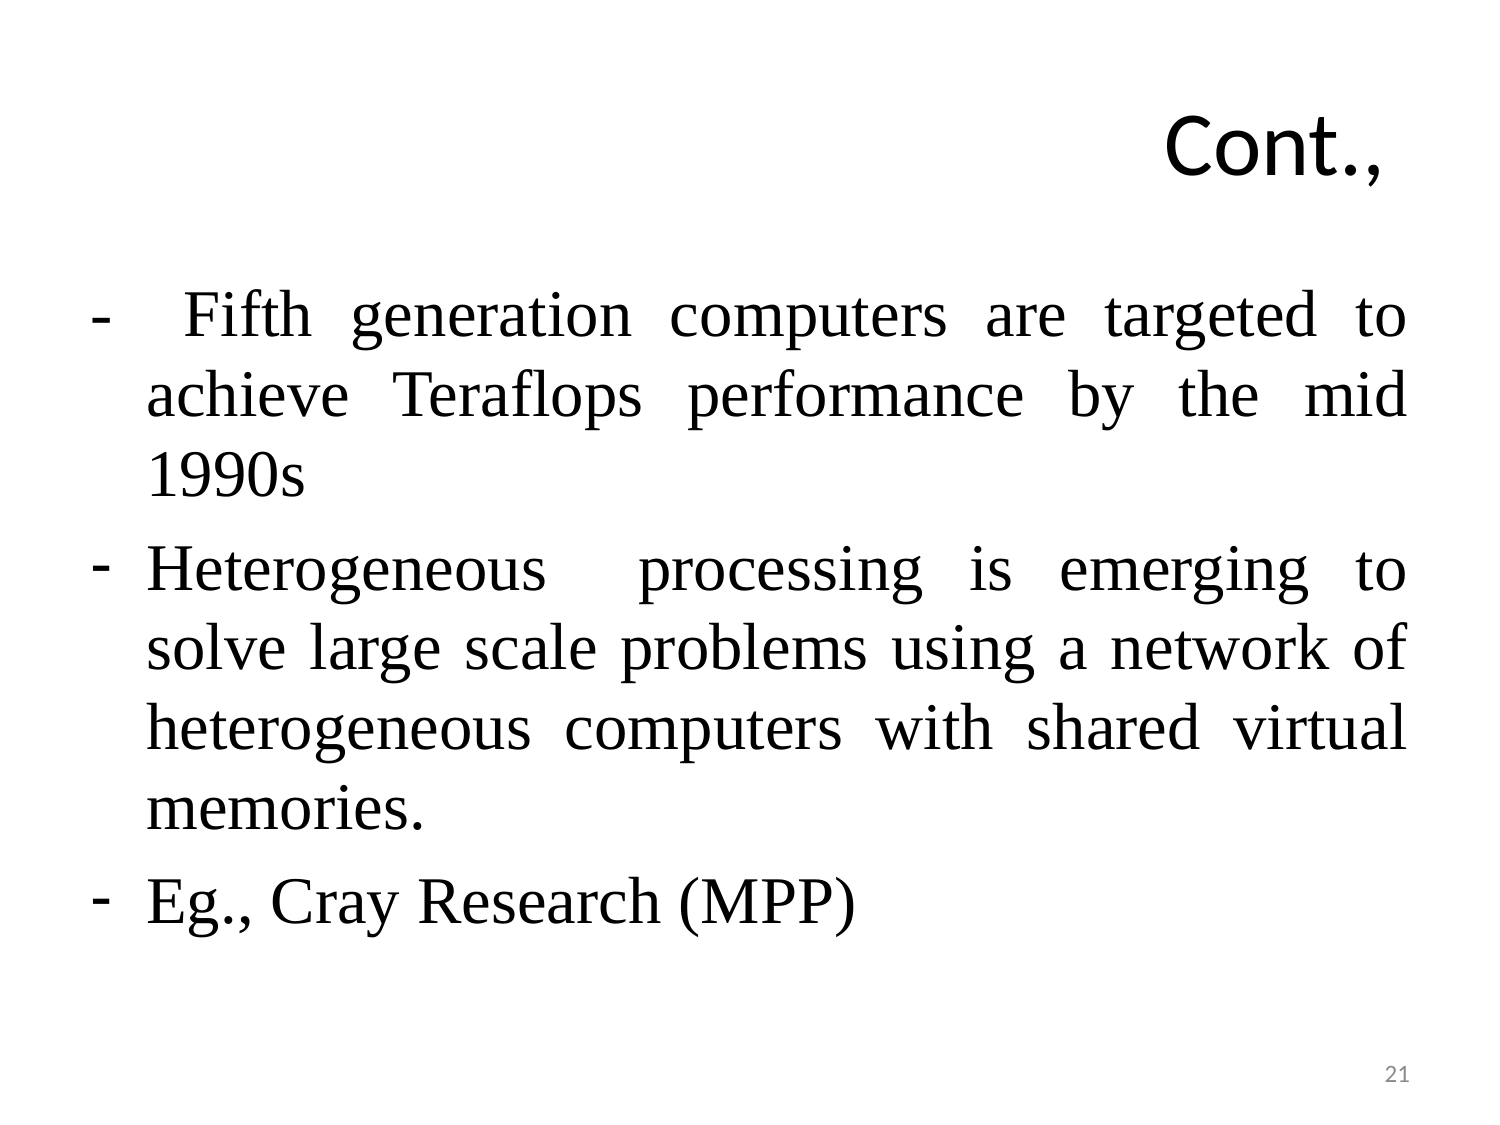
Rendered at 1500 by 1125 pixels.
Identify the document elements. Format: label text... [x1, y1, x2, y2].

list - Fifth generation computers are targeted to achieve Teraflops performance by the mid 1990s Heterogeneous processing is emerging to solve large scale problems using a network of heterogeneous computers with shared virtual memories. Eg., Cray Research (MPP) [75, 262, 1425, 1005]
title Cont., [75, 45, 1425, 233]
slide_number 21 [1074, 1042, 1425, 1103]
